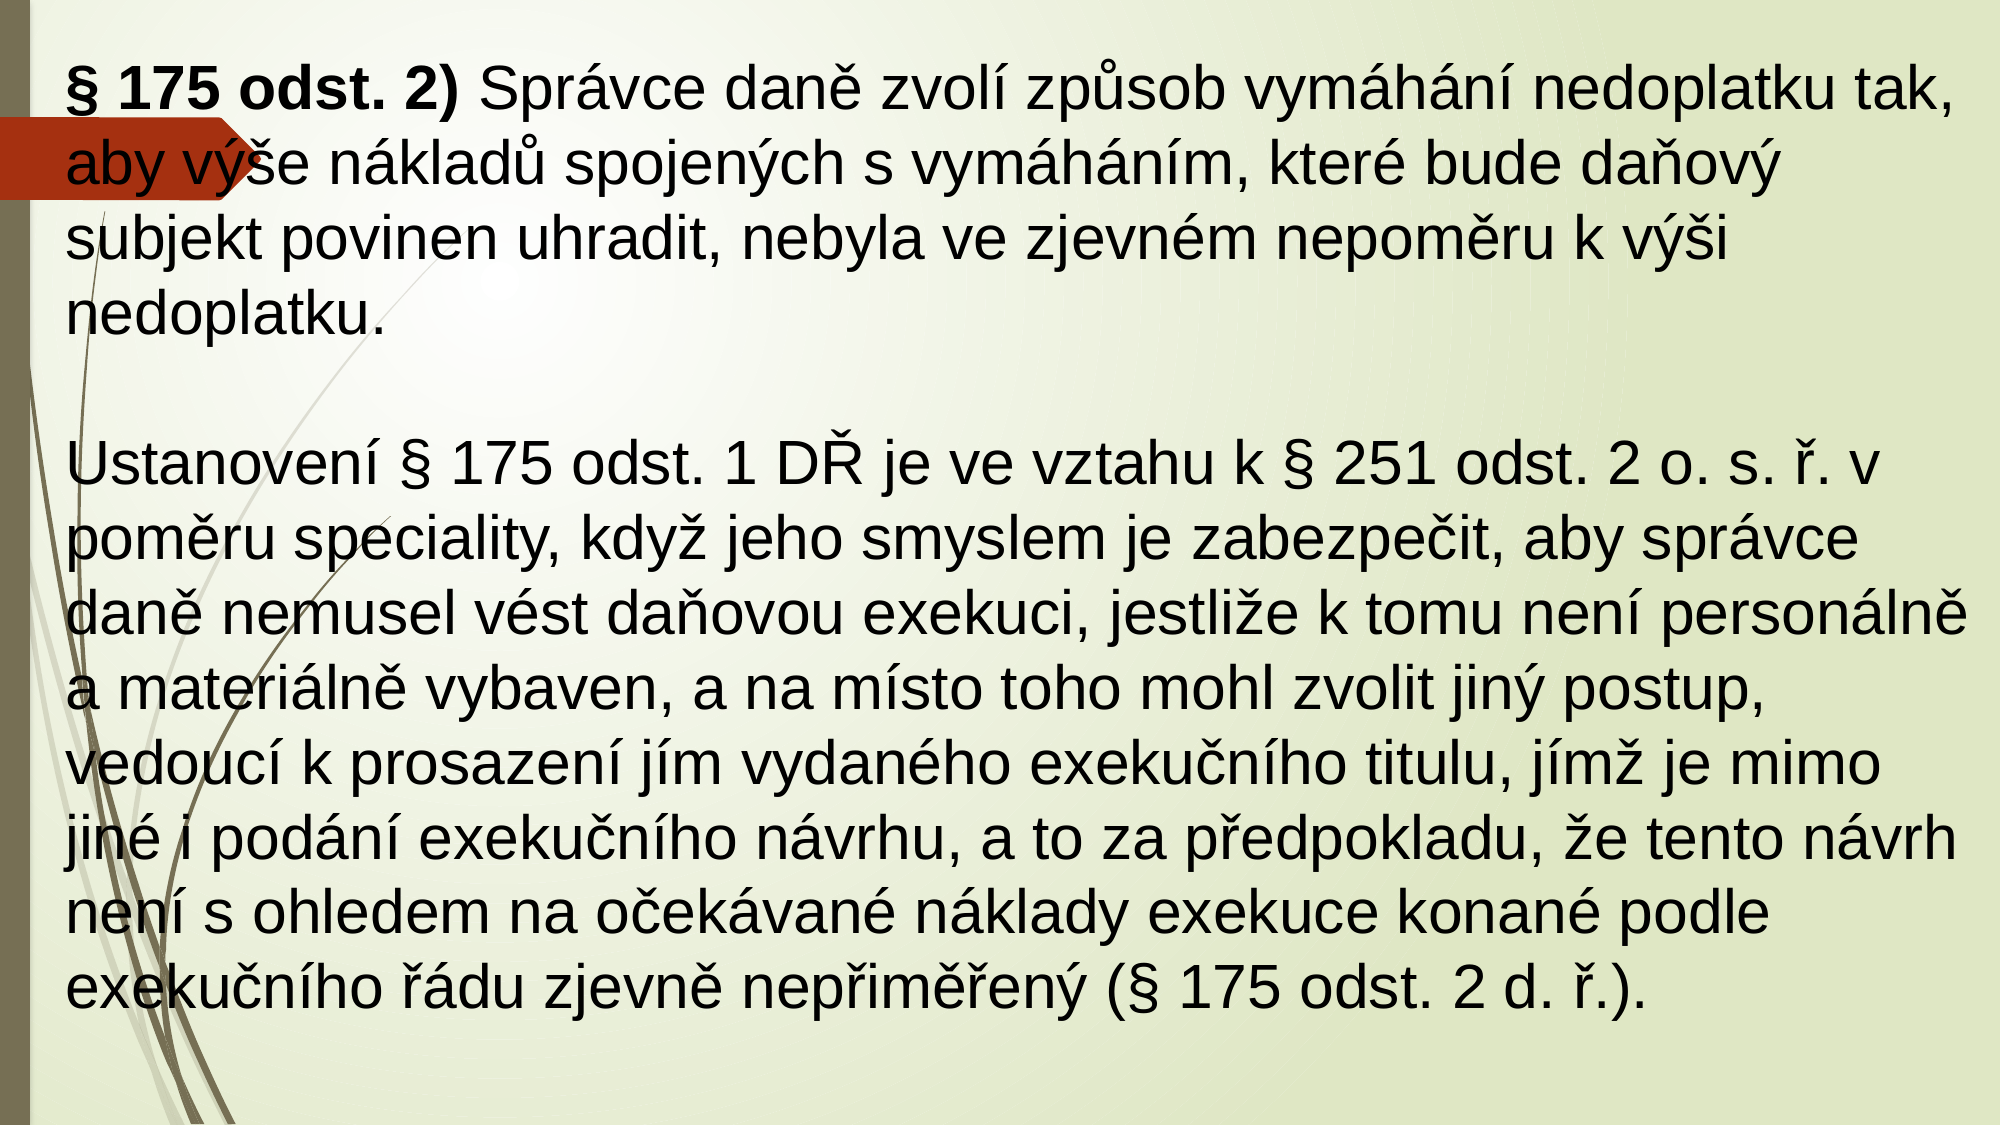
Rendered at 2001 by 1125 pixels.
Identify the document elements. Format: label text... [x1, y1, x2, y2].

text_box § 175 odst. 2) Správce daně zvolí způsob vymáhání nedoplatku tak, aby výše nákladů spojených s vymáháním, které bude daňový subjekt povinen uhradit, nebyla ve zjevném nepoměru k výši nedoplatku. Ustanovení § 175 odst. 1 DŘ je ve vztahu k § 251 odst. 2 o. s. ř. v poměru speciality, když jeho smyslem je zabezpečit, aby správce daně nemusel vést daňovou exekuci, jestliže k tomu není personálně a materiálně vybaven, a na místo toho mohl zvolit jiný postup, vedoucí k prosazení jím vydaného exekučního titulu, jímž je mimo jiné i podání exekučního návrhu, a to za předpokladu, že tento návrh není s ohledem na očekávané náklady exekuce konané podle exekučního řádu zjevně nepřiměřený (§ 175 odst. 2 d. ř.). [50, 39, 1989, 1029]
